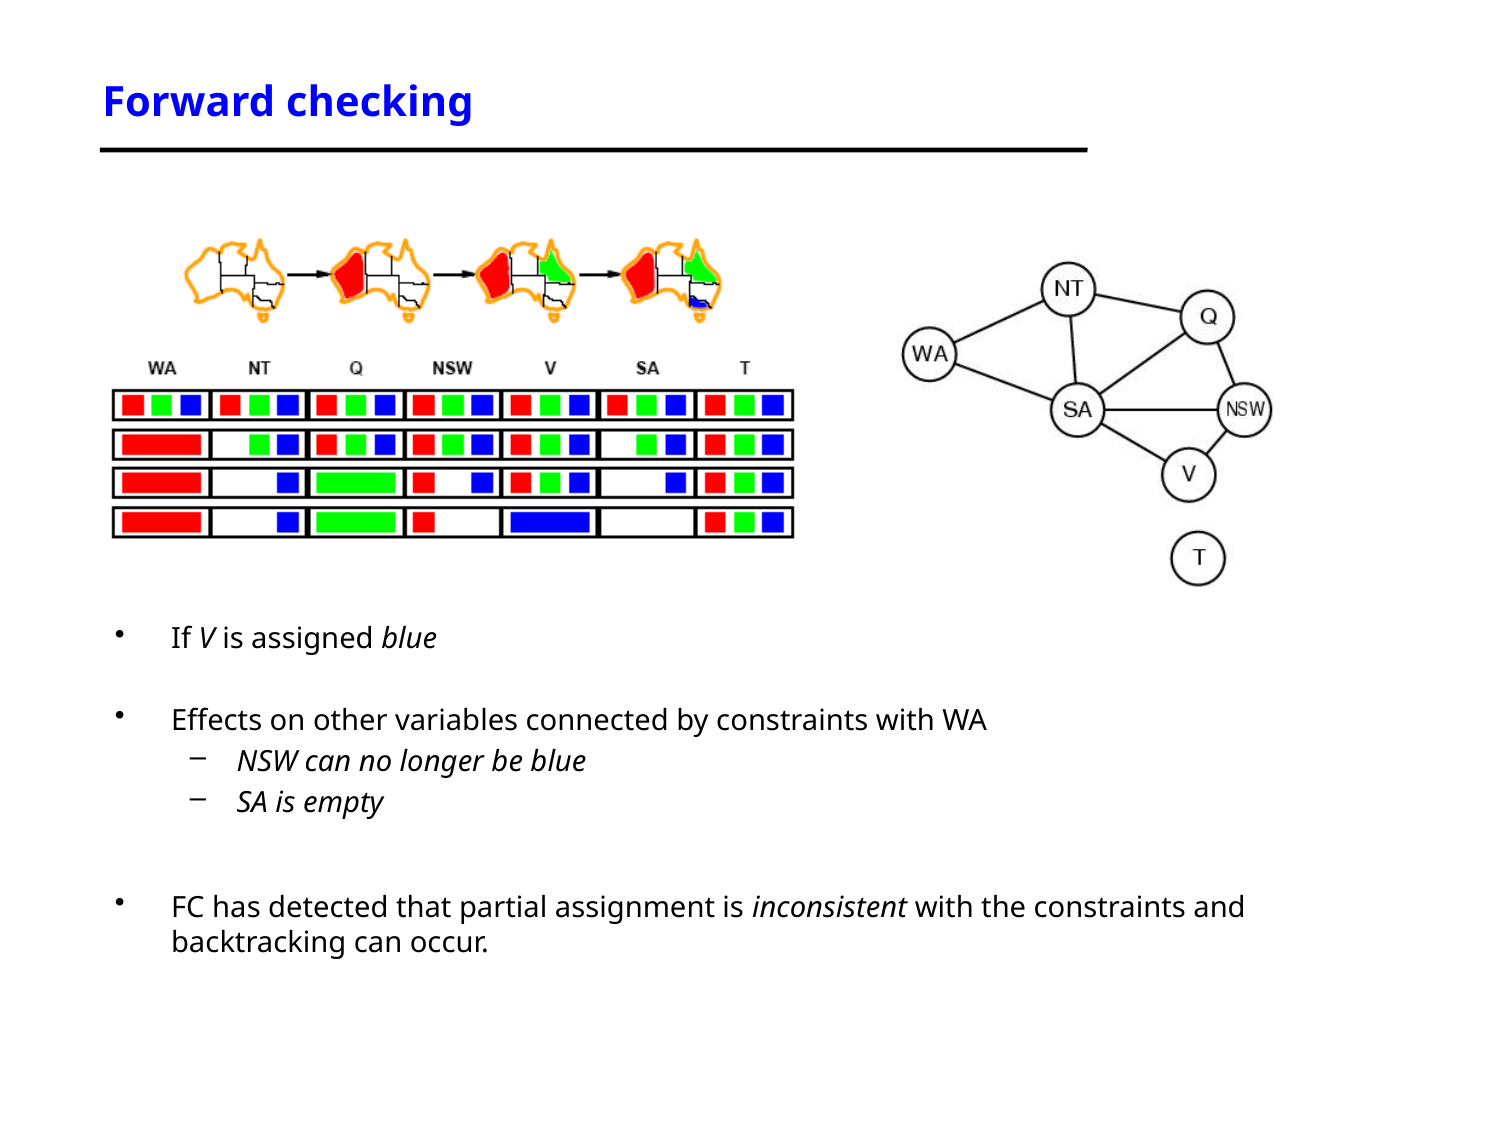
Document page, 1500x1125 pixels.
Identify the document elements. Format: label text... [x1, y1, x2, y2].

title Forward checking [87, 50, 1363, 150]
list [838, 187, 1306, 588]
list If V is assigned blue Effects on other variables connected by constraints with WA NSW can no longer be blue SA is empty FC has detected that partial assignment is inconsistent with the constraints and backtracking can occur. [99, 612, 1388, 1013]
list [99, 237, 826, 565]
